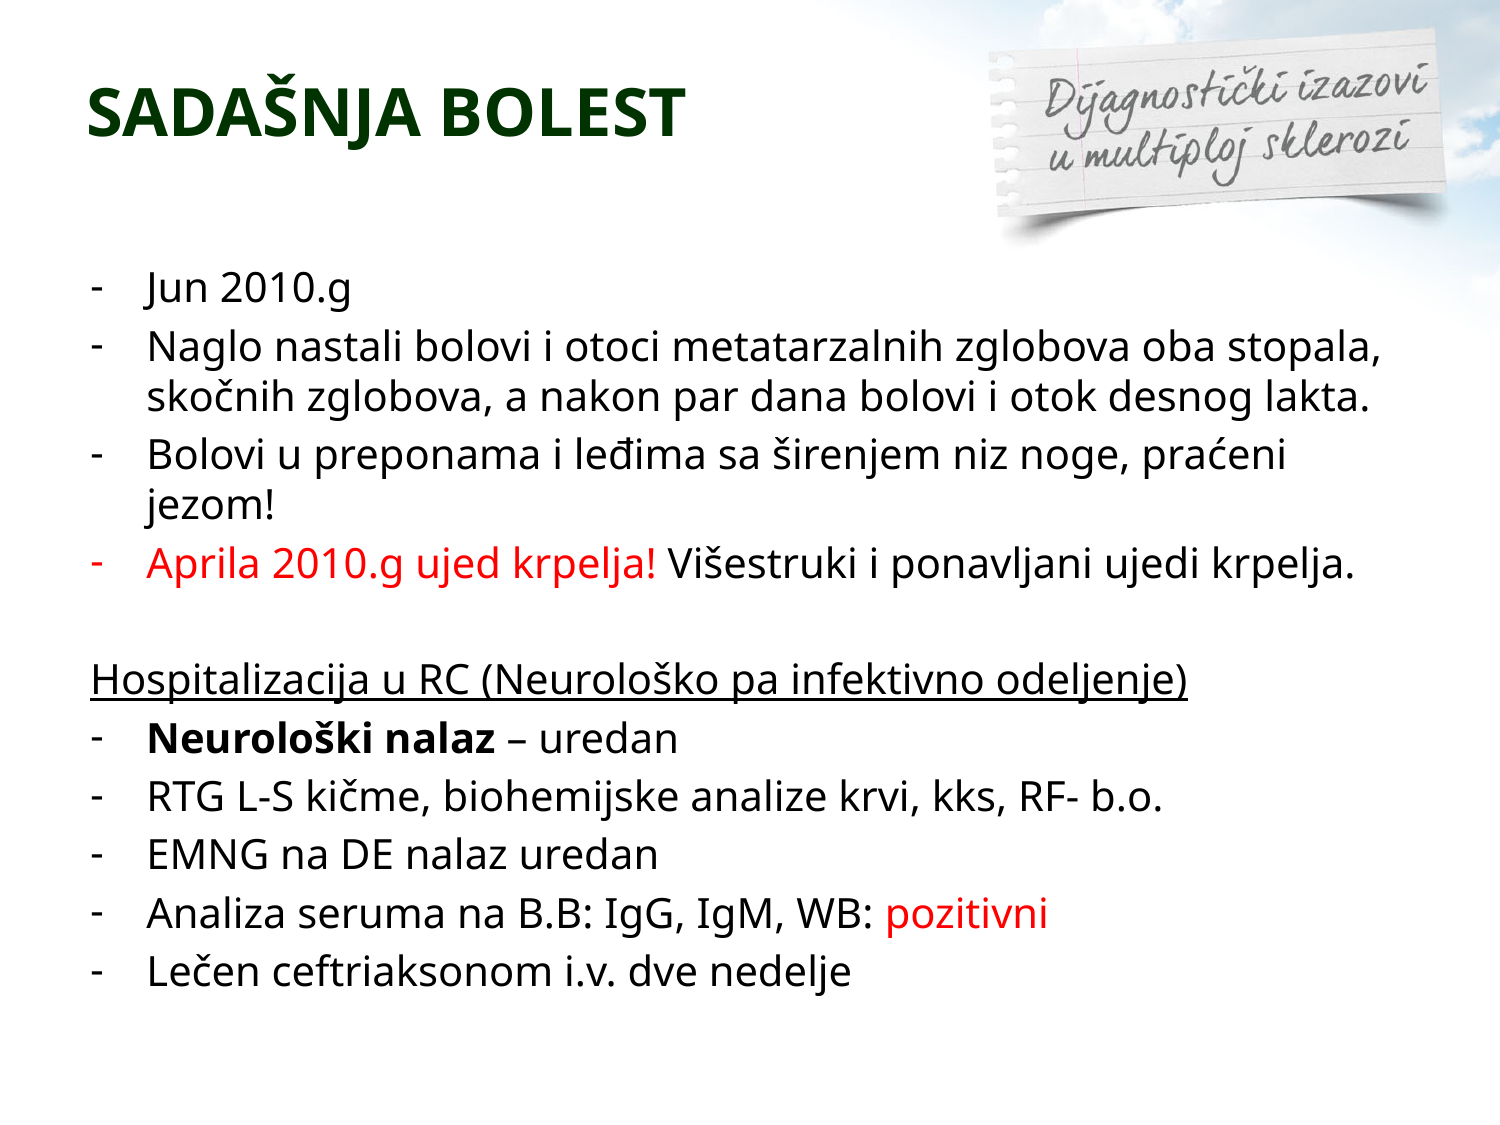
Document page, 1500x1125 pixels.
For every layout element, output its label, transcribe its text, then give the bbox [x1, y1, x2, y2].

list Jun 2010.g Naglo nastali bolovi i otoci metatarzalnih zglobova oba stopala, skočnih zglobova, a nakon par dana bolovi i otok desnog lakta. Bolovi u preponama i leđima sa širenjem niz noge, praćeni jezom! Aprila 2010.g ujed krpelja! Višestruki i ponavljani ujedi krpelja. Hospitalizacija u RC (Neurološko pa infektivno odeljenje) Neurološki nalaz – uredan RTG L-S kičme, biohemijske analize krvi, kks, RF- b.o. EMNG na DE nalaz uredan Analiza seruma na B.B: IgG, IgM, WB: pozitivni Lečen ceftriaksonom i.v. dve nedelje [74, 180, 1426, 1063]
text_box SADAŠNJA BOLEST [71, 62, 703, 158]
picture [0, 0, 1500, 1125]
